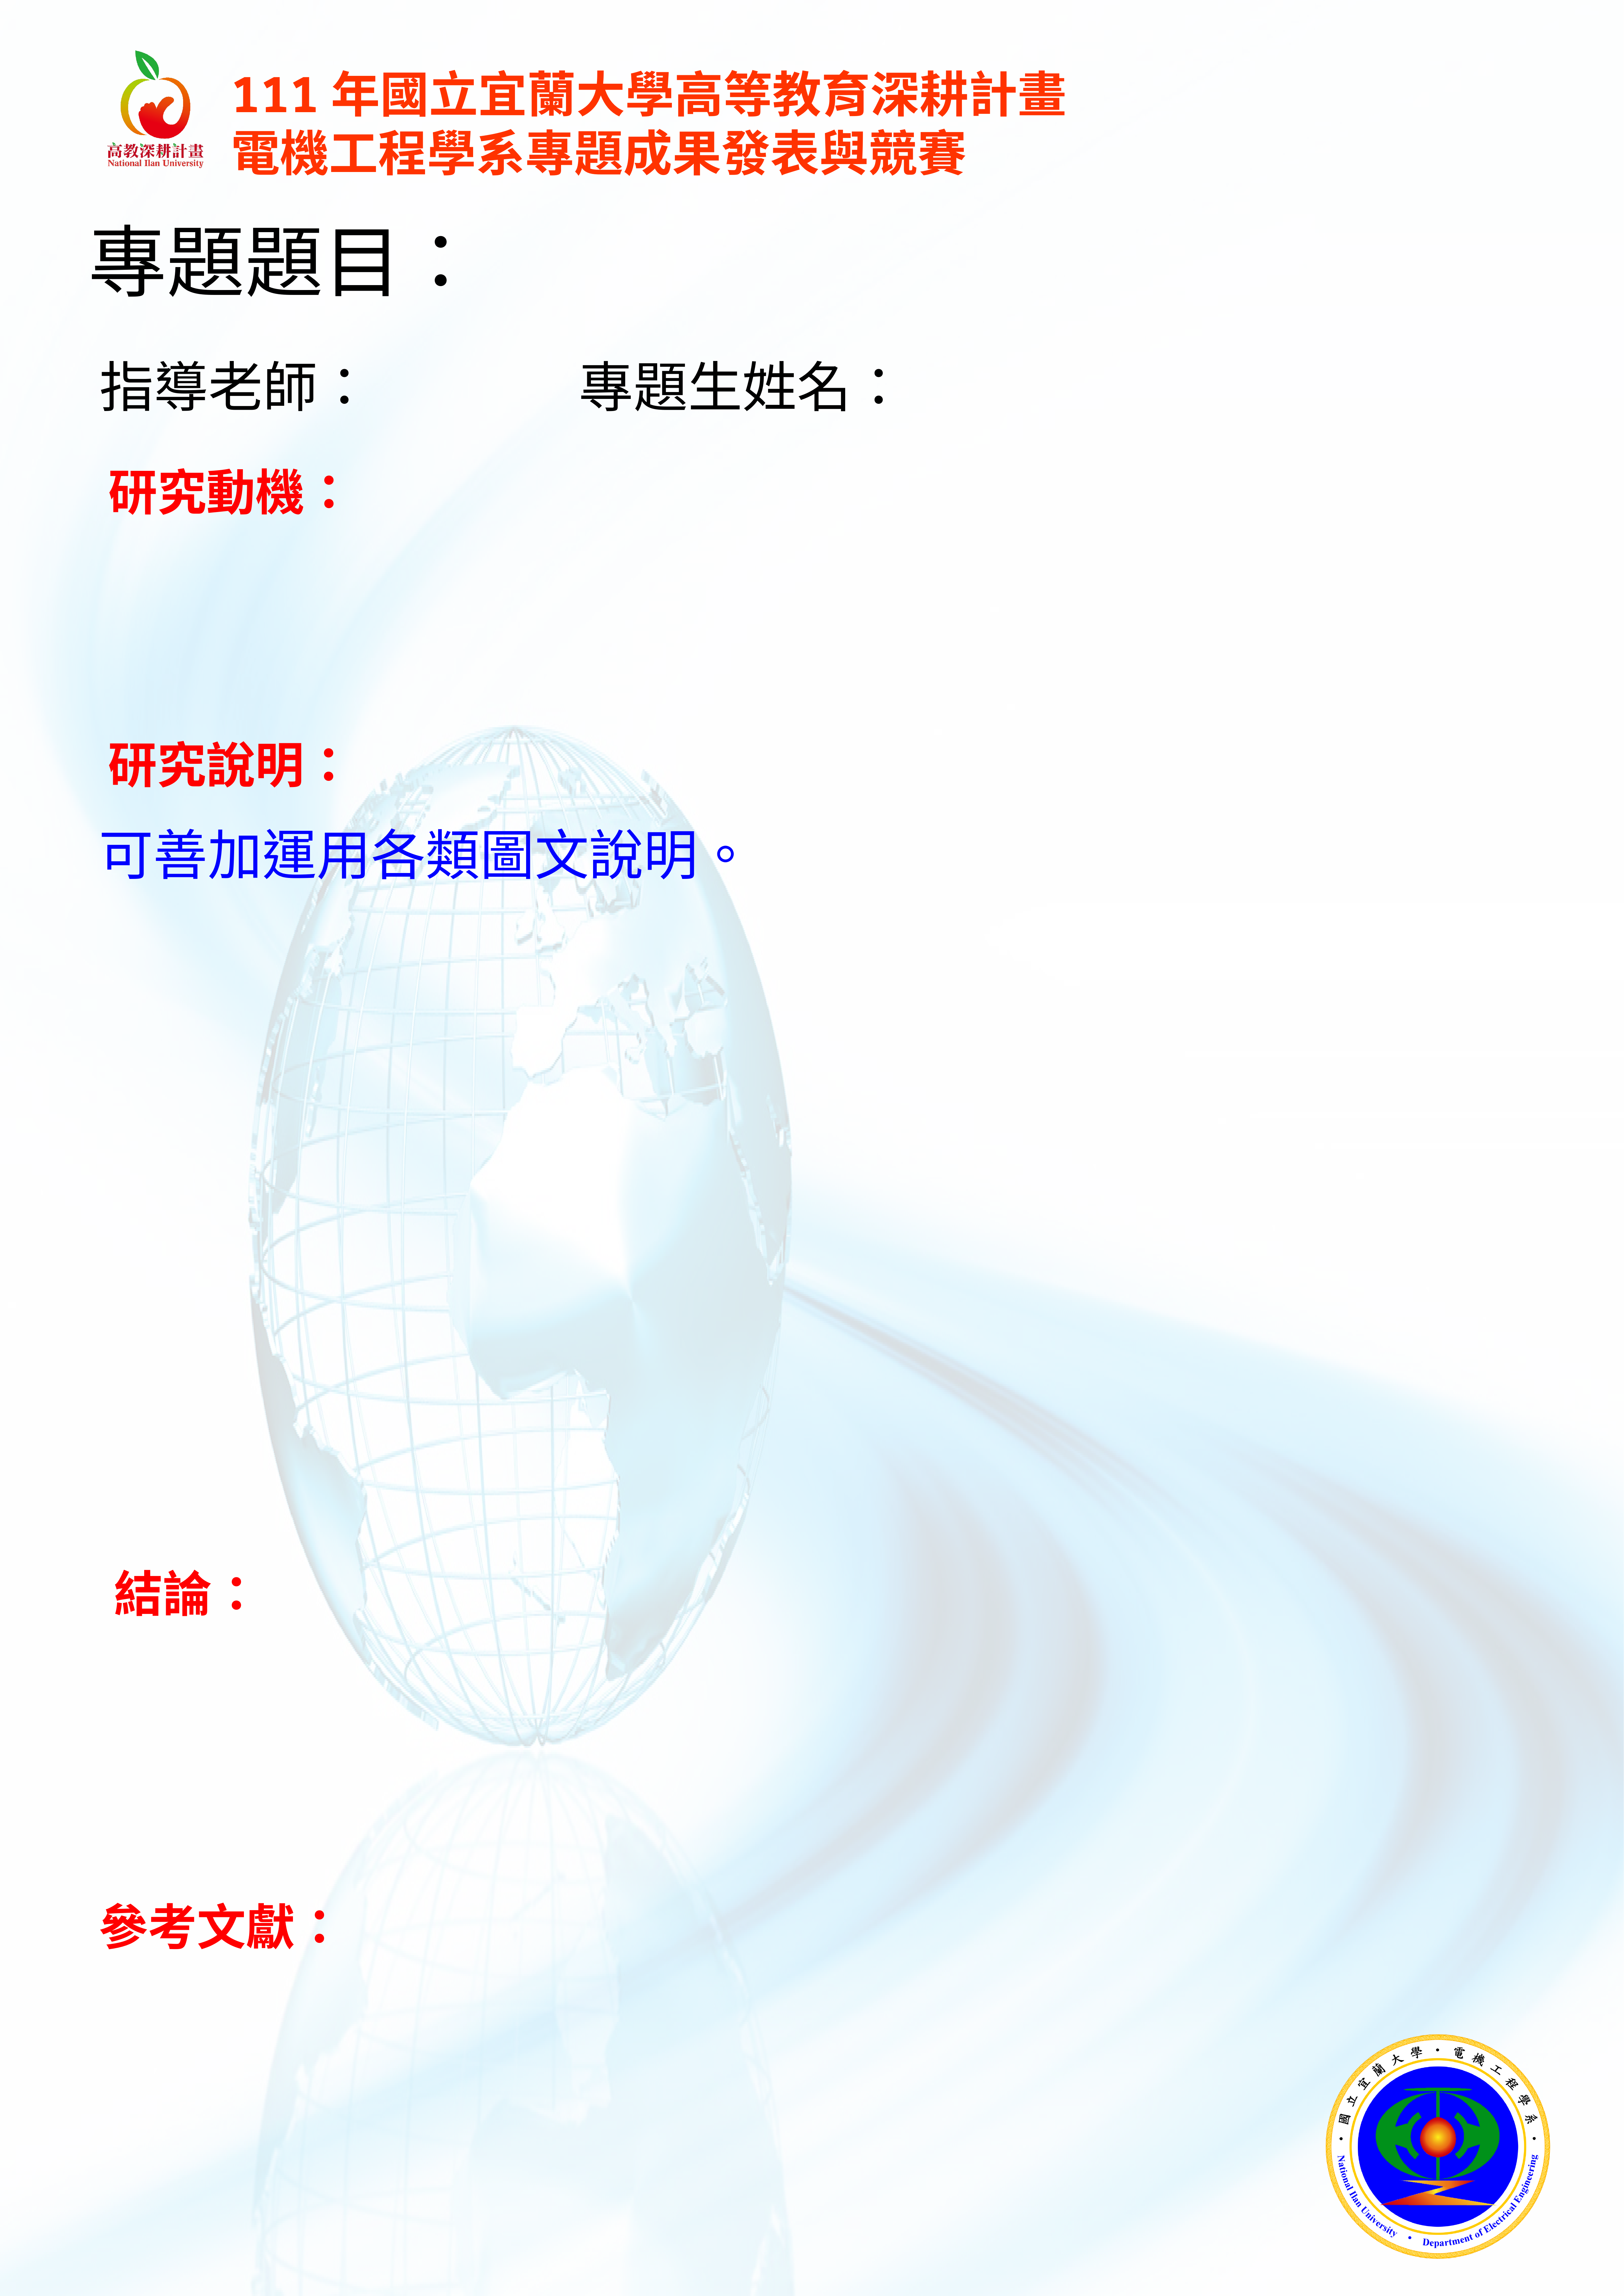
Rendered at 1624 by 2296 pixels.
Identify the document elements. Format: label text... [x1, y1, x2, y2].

text_box 參考文獻： [94, 1893, 1387, 1957]
text_box 研究動機： [103, 458, 1401, 523]
picture [107, 50, 203, 168]
text_box 可善加運用各類圖文說明。 [94, 818, 1190, 888]
text_box 指導老師： 專題生姓名： [94, 350, 1422, 420]
text_box 研究說明： [103, 731, 954, 796]
text_box 111年國立宜蘭大學高等教育深耕計畫 電機工程學系專題成果發表與競賽 [226, 61, 1523, 183]
picture [1314, 2023, 1562, 2270]
text_box 專題題目： [67, 210, 1483, 309]
text_box 結論： [109, 1560, 314, 1624]
